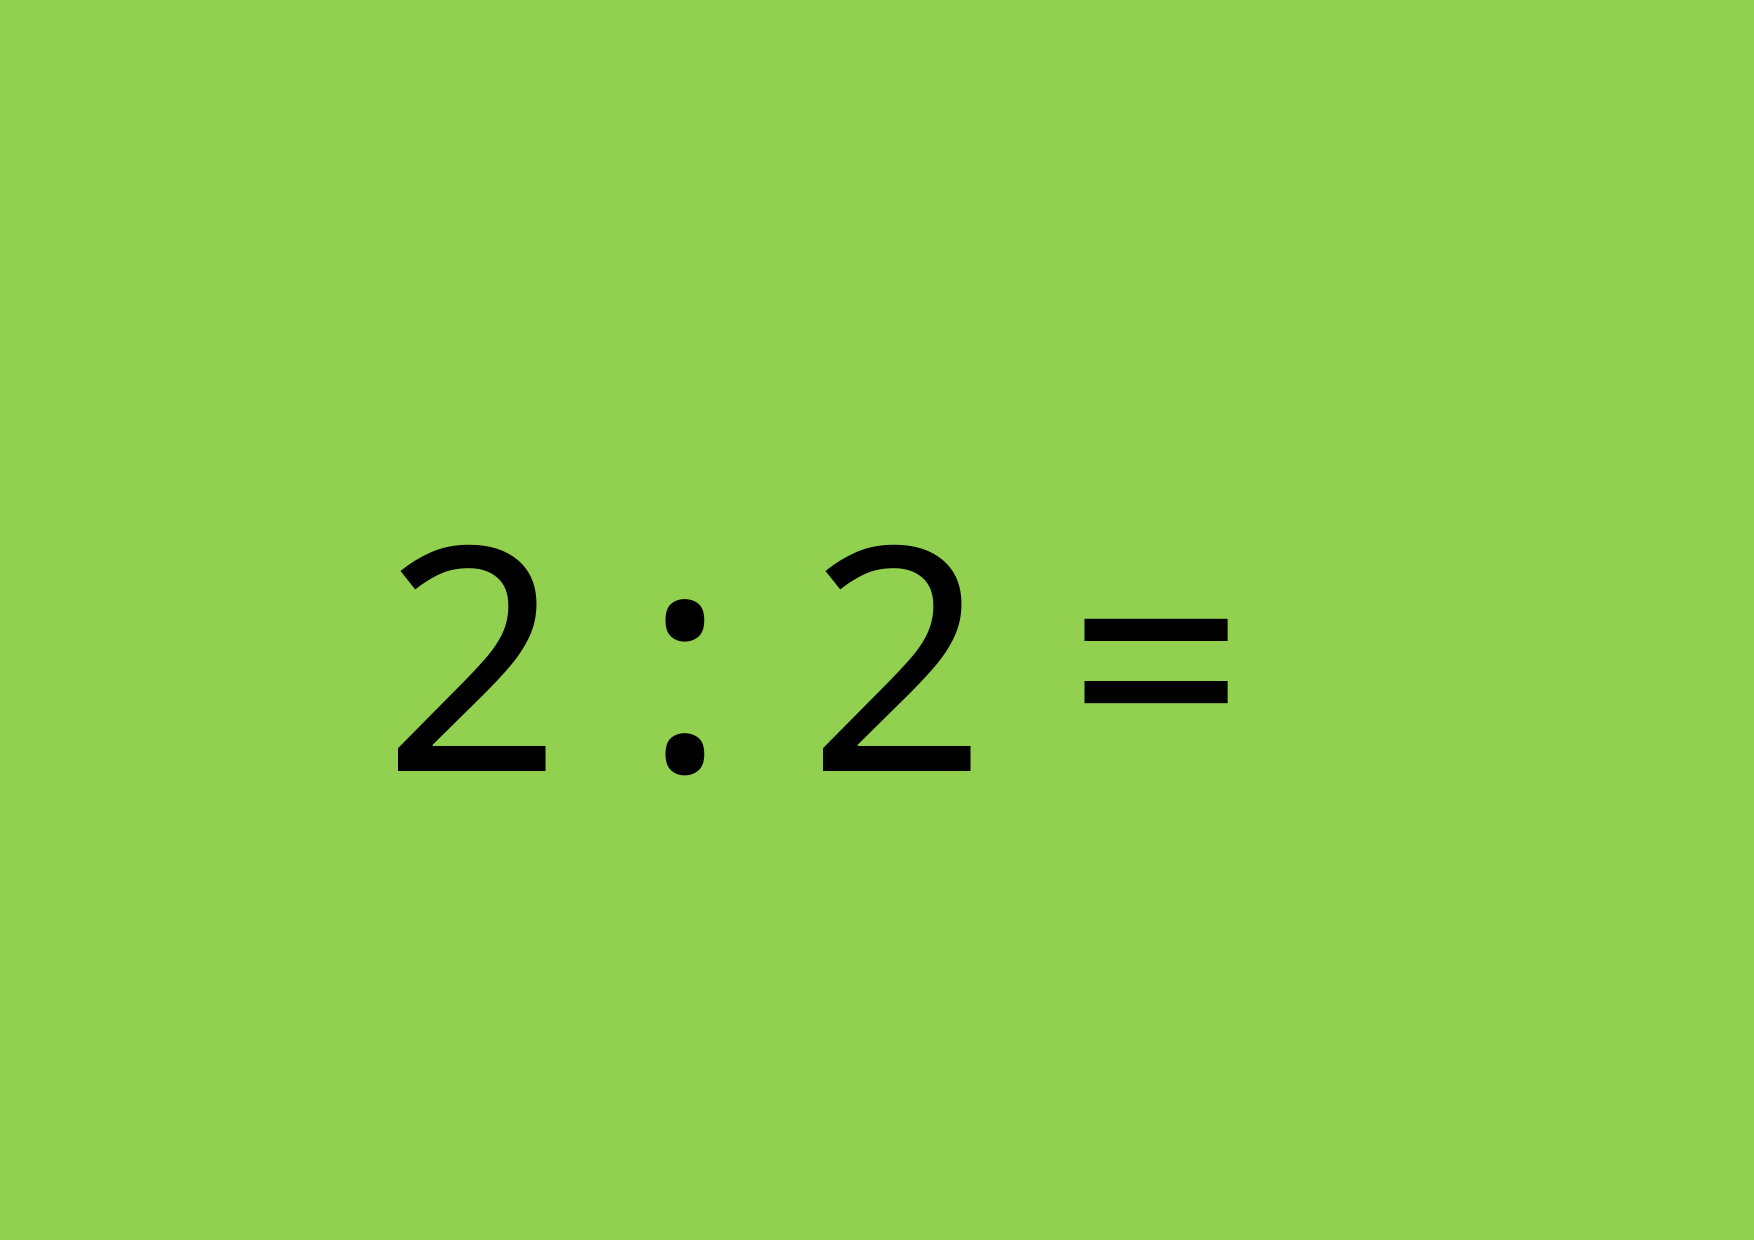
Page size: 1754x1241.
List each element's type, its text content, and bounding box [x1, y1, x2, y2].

list 2 : 2 = [368, 493, 1386, 747]
